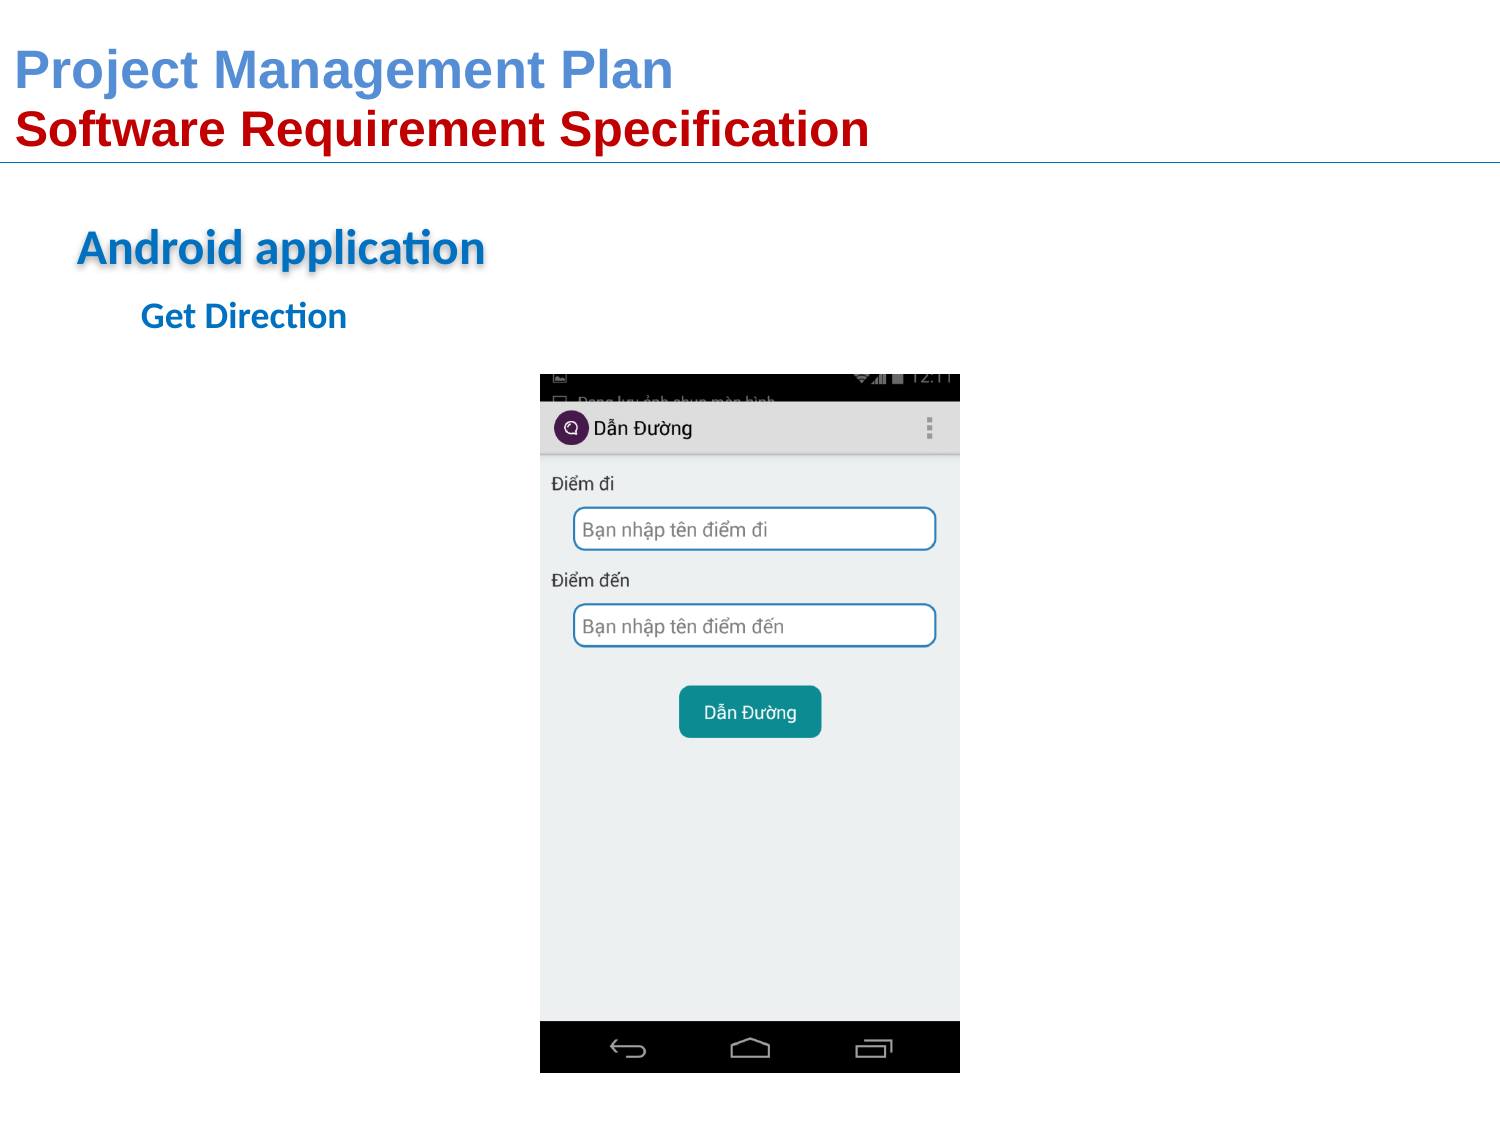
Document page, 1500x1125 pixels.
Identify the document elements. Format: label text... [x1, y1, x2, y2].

picture [540, 374, 960, 1074]
text_box Project Management Plan Software Requirement Specification [0, 170, 888, 280]
text_box Android application [61, 207, 648, 283]
text_box Get Direction [126, 283, 372, 343]
text_box Project Management Plan Software Requirement Specification [0, 32, 888, 162]
